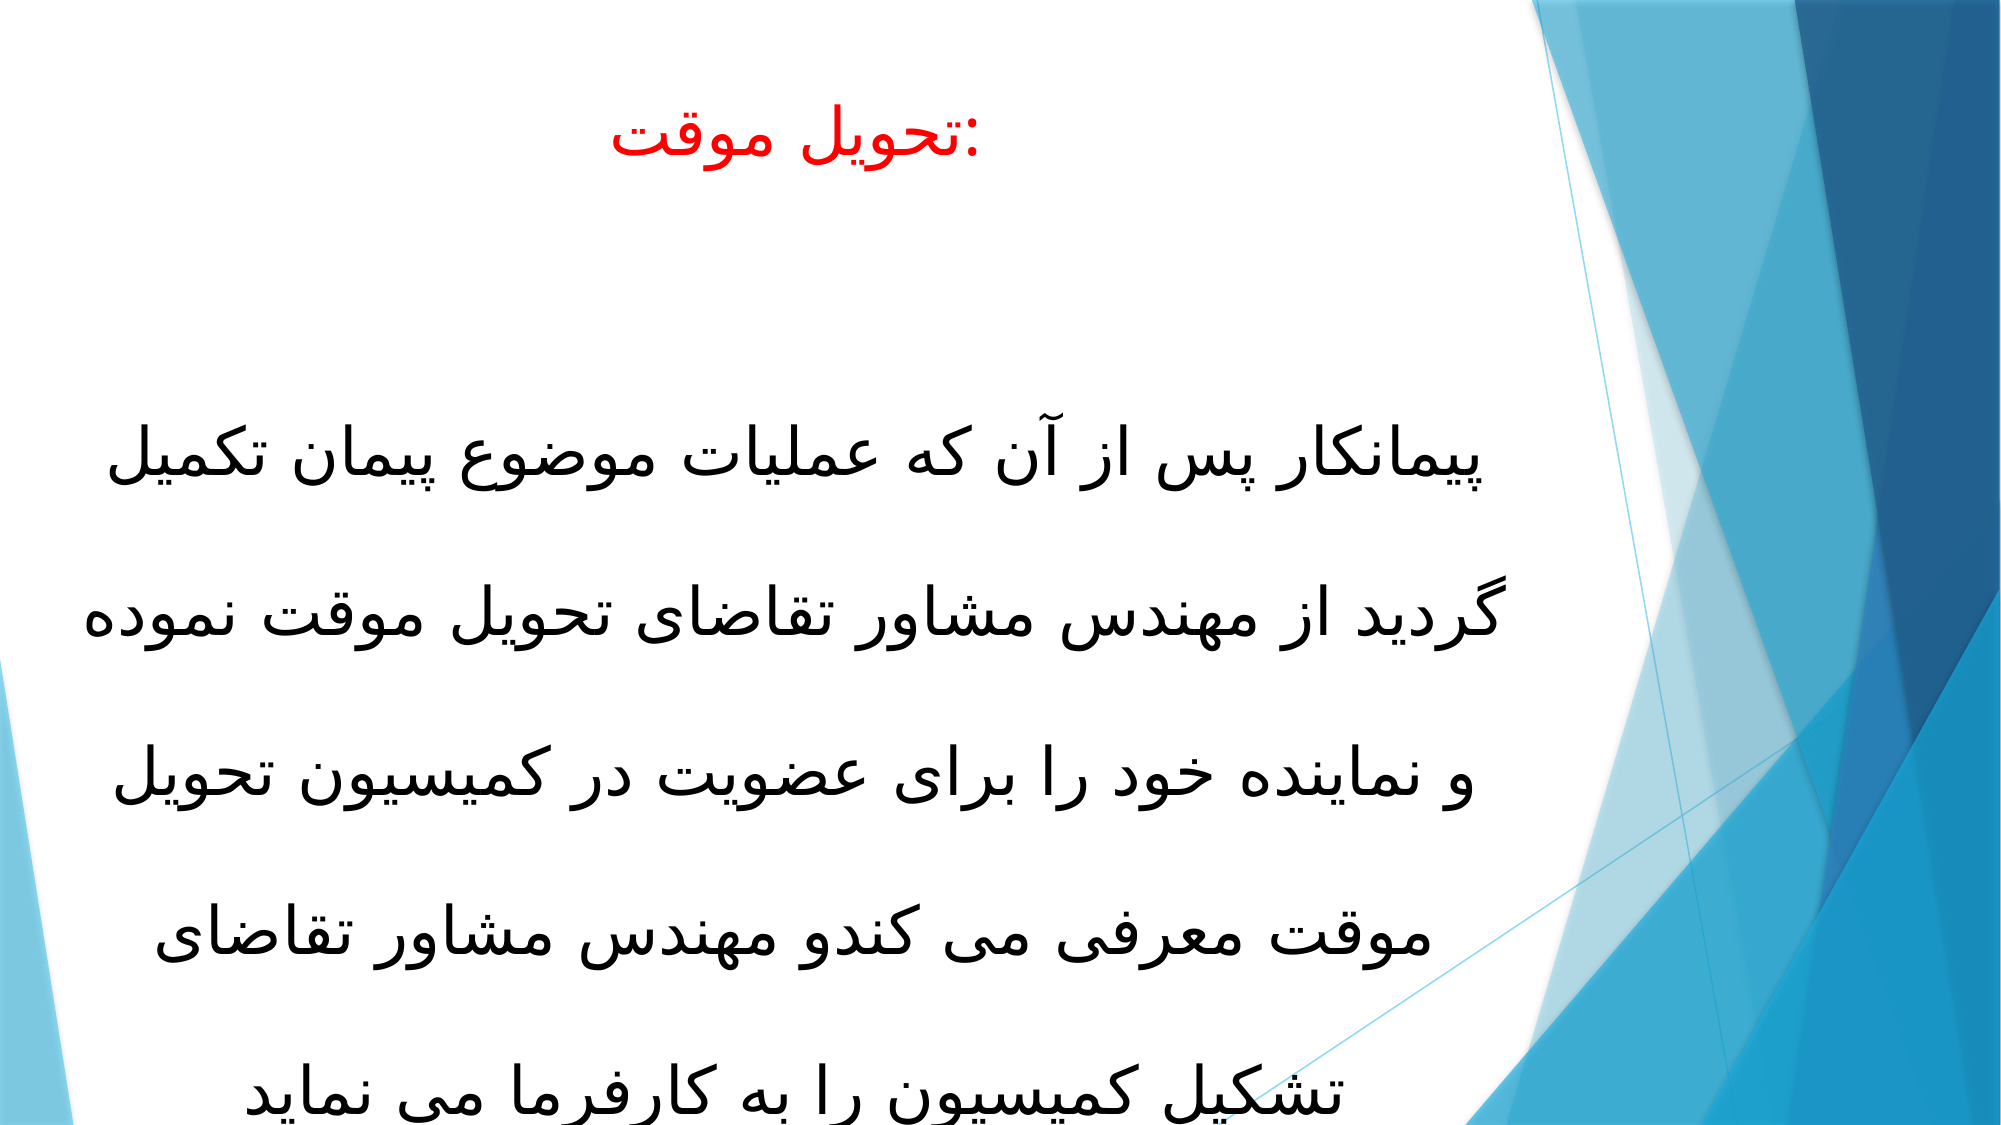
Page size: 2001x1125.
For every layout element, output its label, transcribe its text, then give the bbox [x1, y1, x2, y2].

text_box تحویل موقت: پیمانکار پس از آن که عملیات موضوع پیمان تکمیل گردید از مهندس مشاور تقاضای تحویل موقت نموده و نماینده خود را برای عضویت در کمیسیون تحویل موقت معرفی می کندو مهندس مشاور تقاضای تشکیل کمیسیون را به کارفرما می نماید [46, 81, 1545, 1125]
